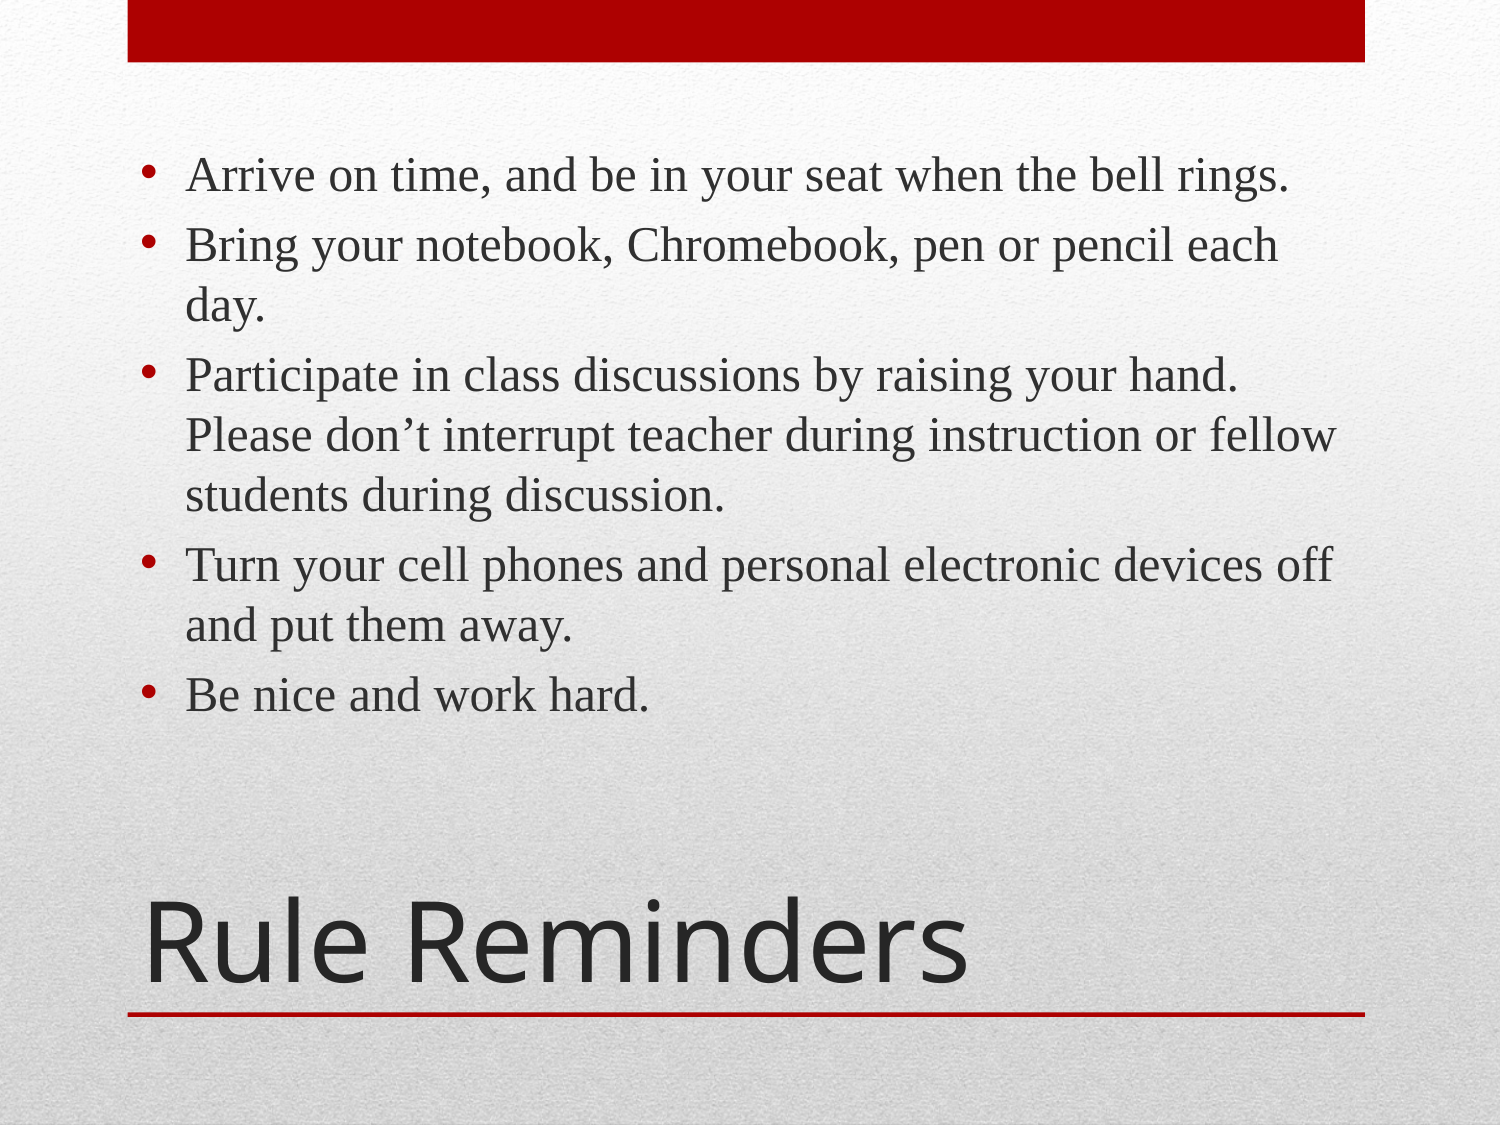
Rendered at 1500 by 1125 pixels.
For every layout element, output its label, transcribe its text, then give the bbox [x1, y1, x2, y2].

list Arrive on time, and be in your seat when the bell rings. Bring your notebook, Chromebook, pen or pencil each day. Participate in class discussions by raising your hand. Please don’t interrupt teacher during instruction or fellow students during discussion. Turn your cell phones and personal electronic devices off and put them away. Be nice and work hard. [125, 112, 1363, 750]
title Rule Reminders [125, 750, 1238, 1013]
